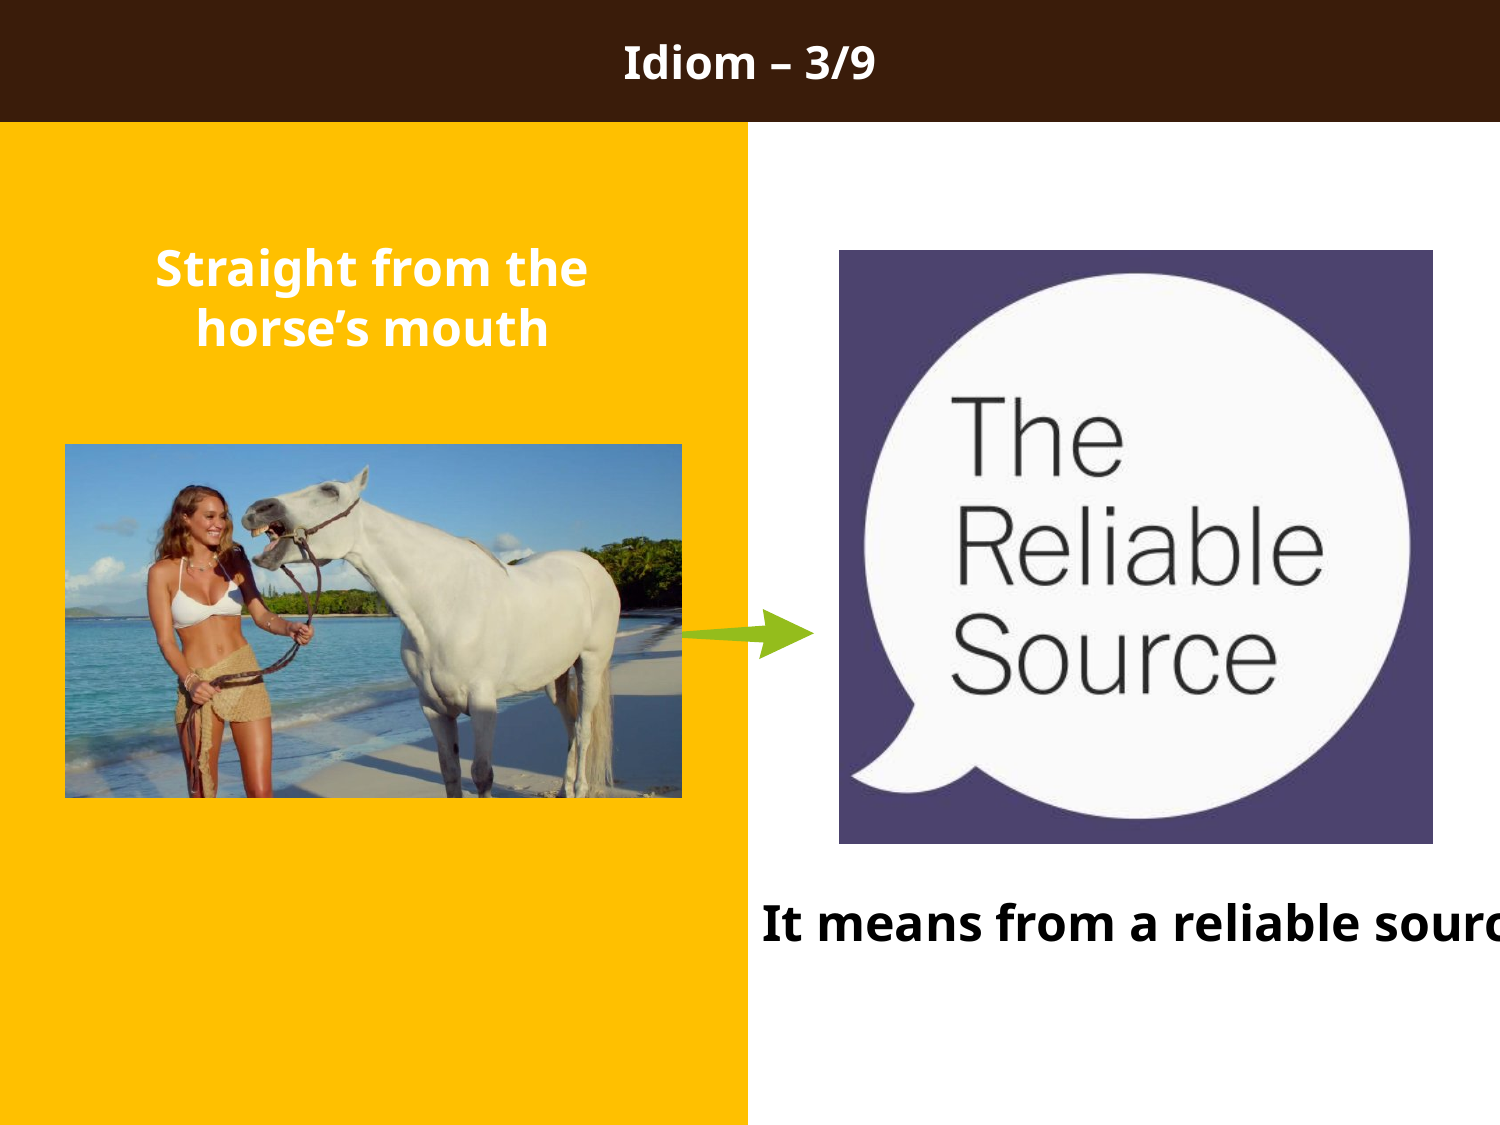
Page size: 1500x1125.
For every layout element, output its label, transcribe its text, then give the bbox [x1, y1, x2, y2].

picture [839, 250, 1433, 844]
text_box Idiom – 3/9 [0, 0, 1500, 123]
text_box [0, 123, 749, 1125]
text_box [682, 608, 815, 660]
text_box It means from a reliable source [747, 883, 1500, 959]
picture [65, 444, 682, 798]
text_box Straight from the horse’s mouth [89, 229, 657, 364]
